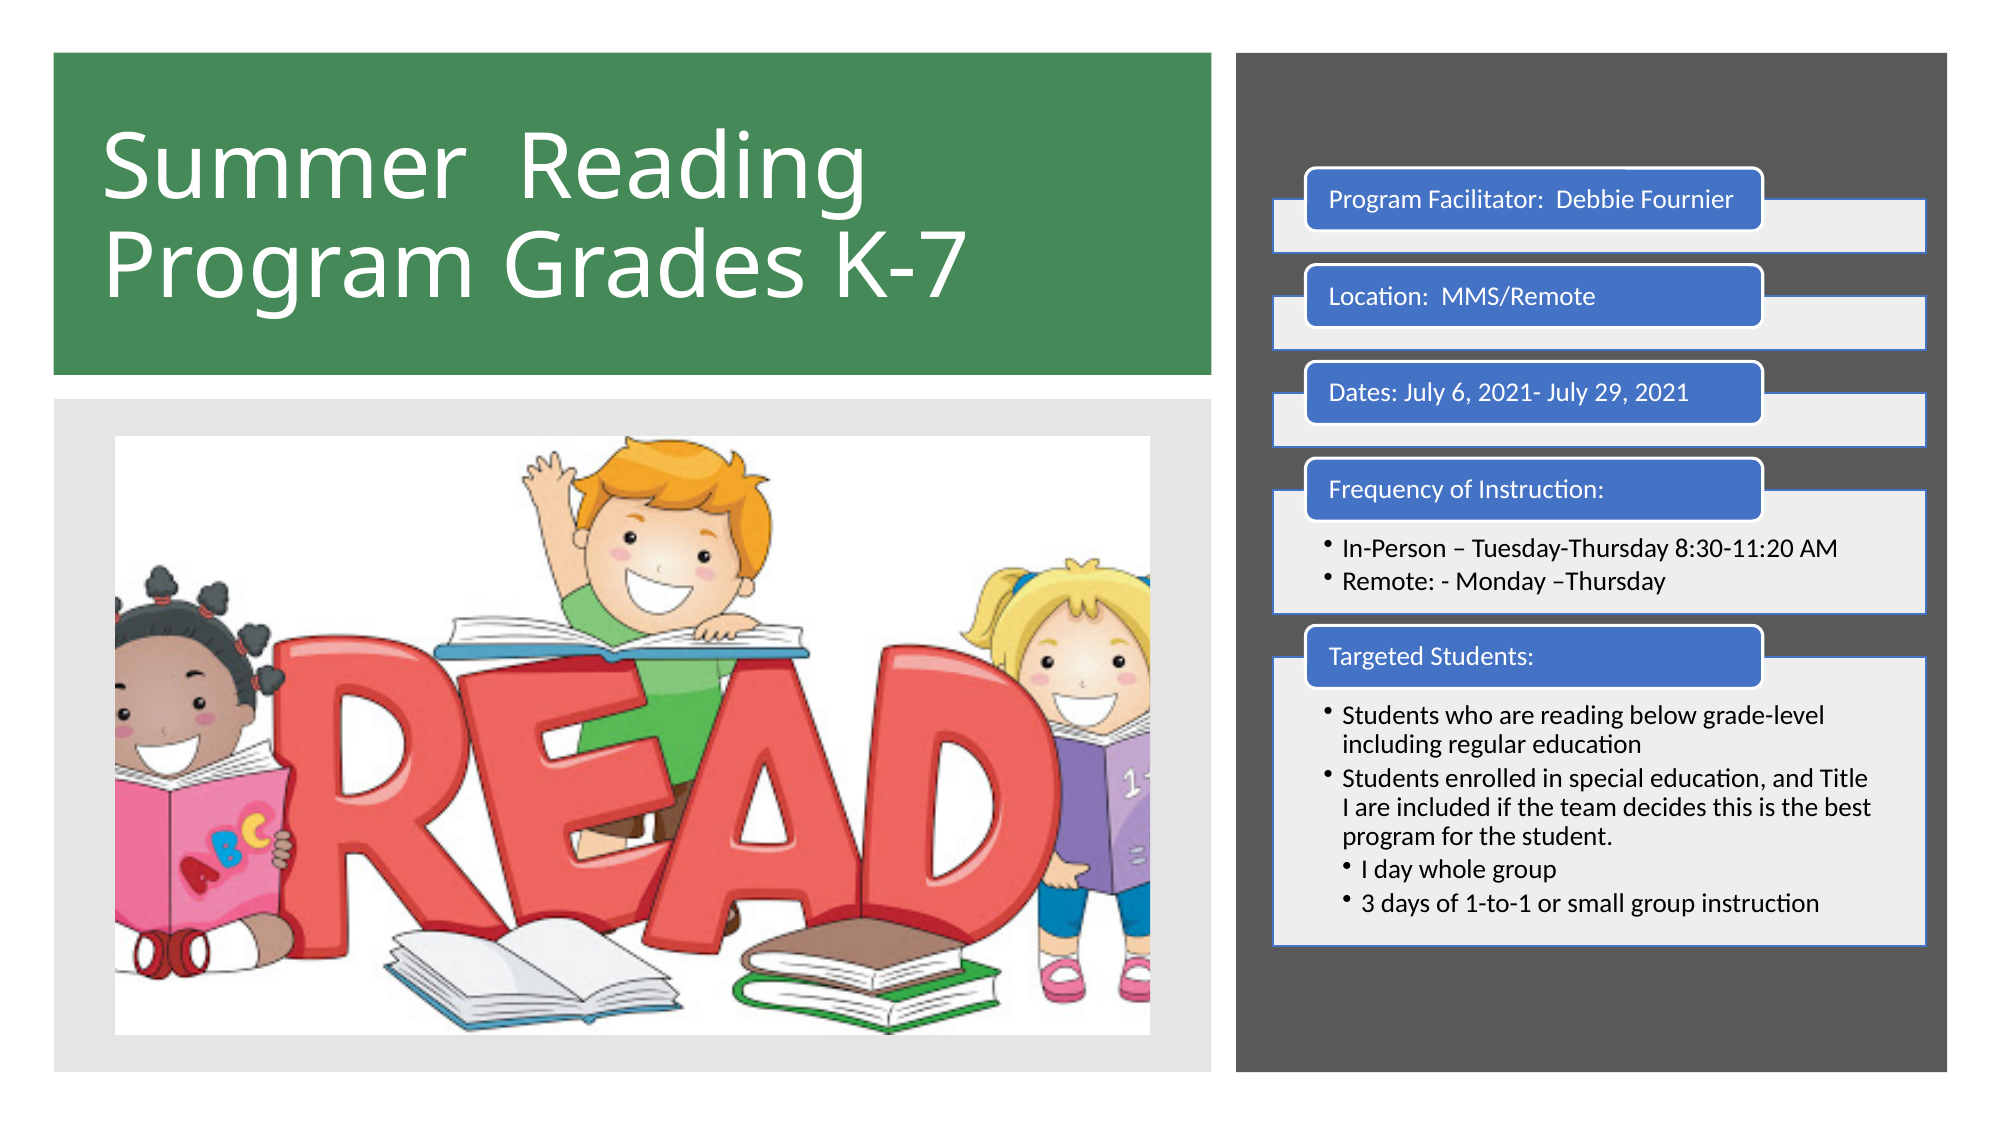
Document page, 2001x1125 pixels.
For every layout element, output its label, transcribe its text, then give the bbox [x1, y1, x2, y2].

picture [115, 436, 1151, 1035]
title Summer Reading Program Grades K-7 [85, 84, 1168, 352]
text_box [53, 398, 1212, 1073]
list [1272, 65, 1926, 1049]
text_box [1235, 52, 1948, 1073]
text_box [53, 52, 1212, 376]
